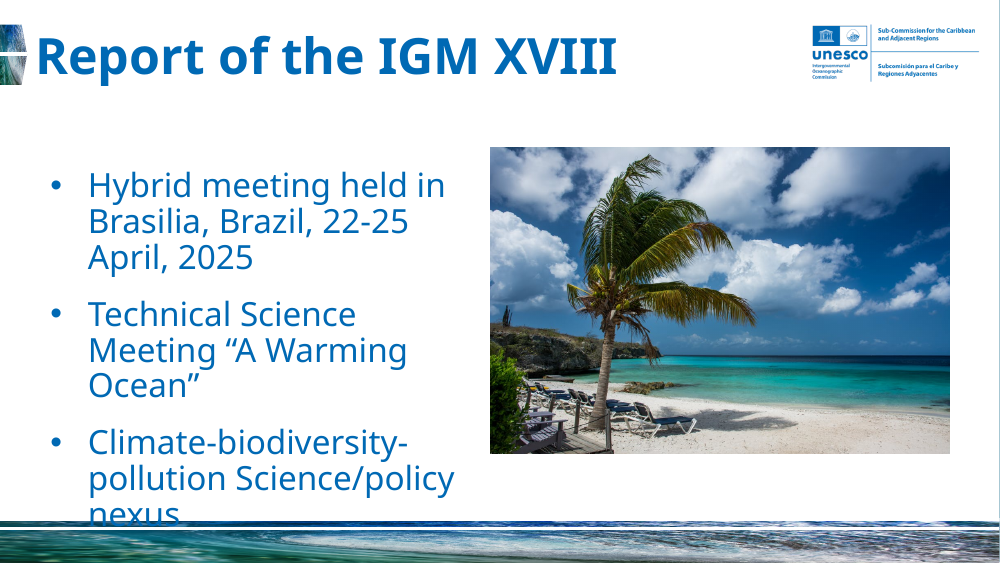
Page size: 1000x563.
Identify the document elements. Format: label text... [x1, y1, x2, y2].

title Report of the IGM XVIII [35, 23, 772, 84]
picture [489, 147, 951, 455]
list Hybrid meeting held in Brasilia, Brazil, 22-25 April, 2025 Technical Science Meeting “A Warming Ocean” Climate-biodiversity-pollution Science/policy nexus [35, 100, 492, 504]
picture [0, 24, 27, 52]
picture [0, 54, 28, 85]
picture [75, 521, 213, 527]
picture [808, 21, 980, 86]
picture [0, 521, 71, 527]
picture [0, 521, 1000, 563]
